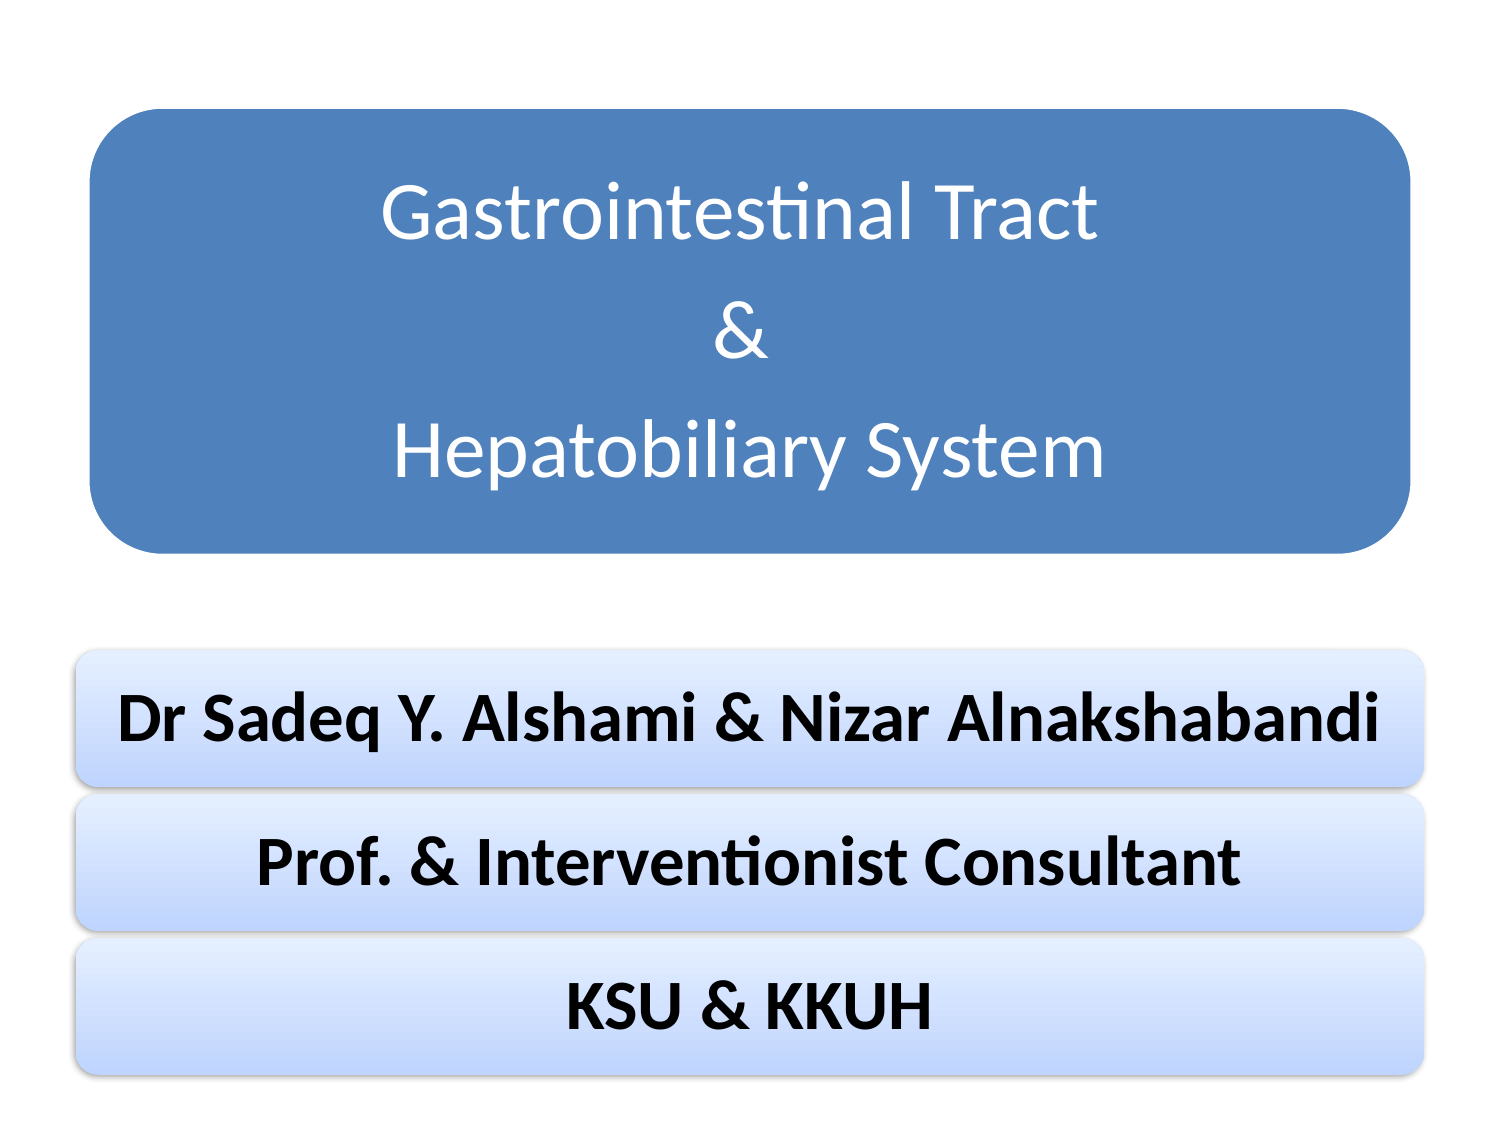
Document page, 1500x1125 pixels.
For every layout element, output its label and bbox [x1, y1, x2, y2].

list [74, 649, 1426, 1076]
text_box [87, 24, 1413, 638]
